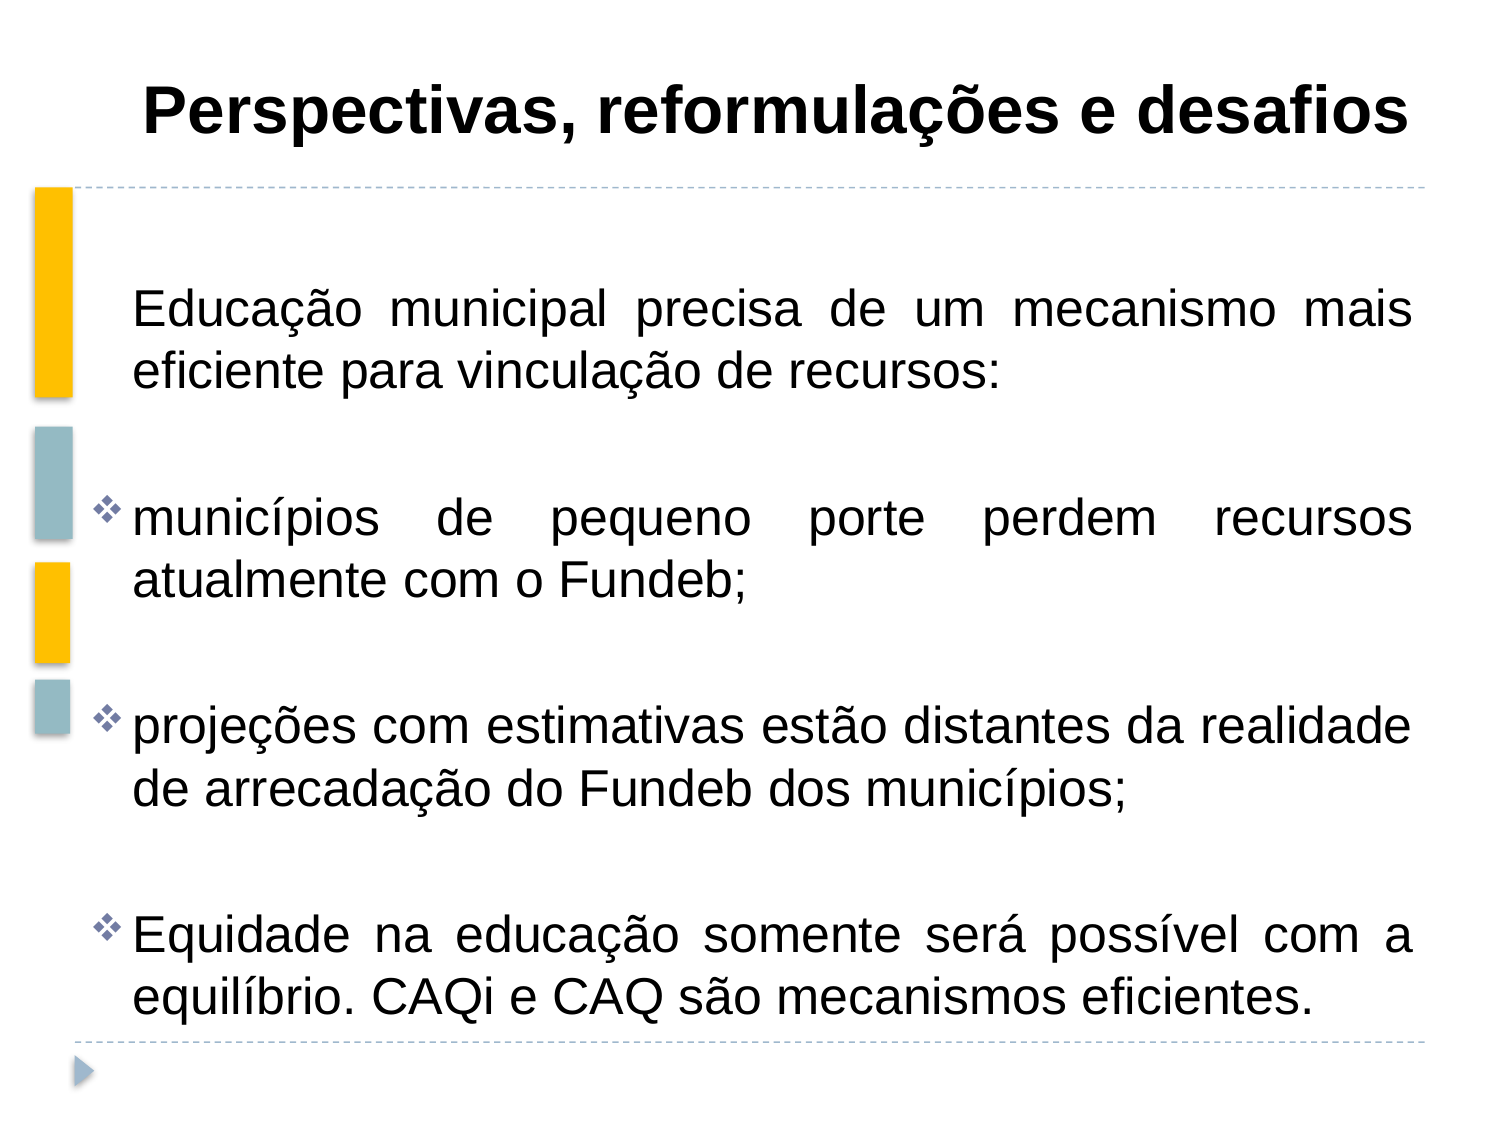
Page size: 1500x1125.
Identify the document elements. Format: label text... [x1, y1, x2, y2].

list Educação municipal precisa de um mecanismo mais eficiente para vinculação de recursos: municípios de pequeno porte perdem recursos atualmente com o Fundeb; projeções com estimativas estão distantes da realidade de arrecadação do Fundeb dos municípios; Equidade na educação somente será possível com a equilíbrio. CAQi e CAQ são mecanismos eficientes. [75, 196, 1430, 1043]
title Perspectivas, reformulações e desafios [75, 24, 1425, 188]
